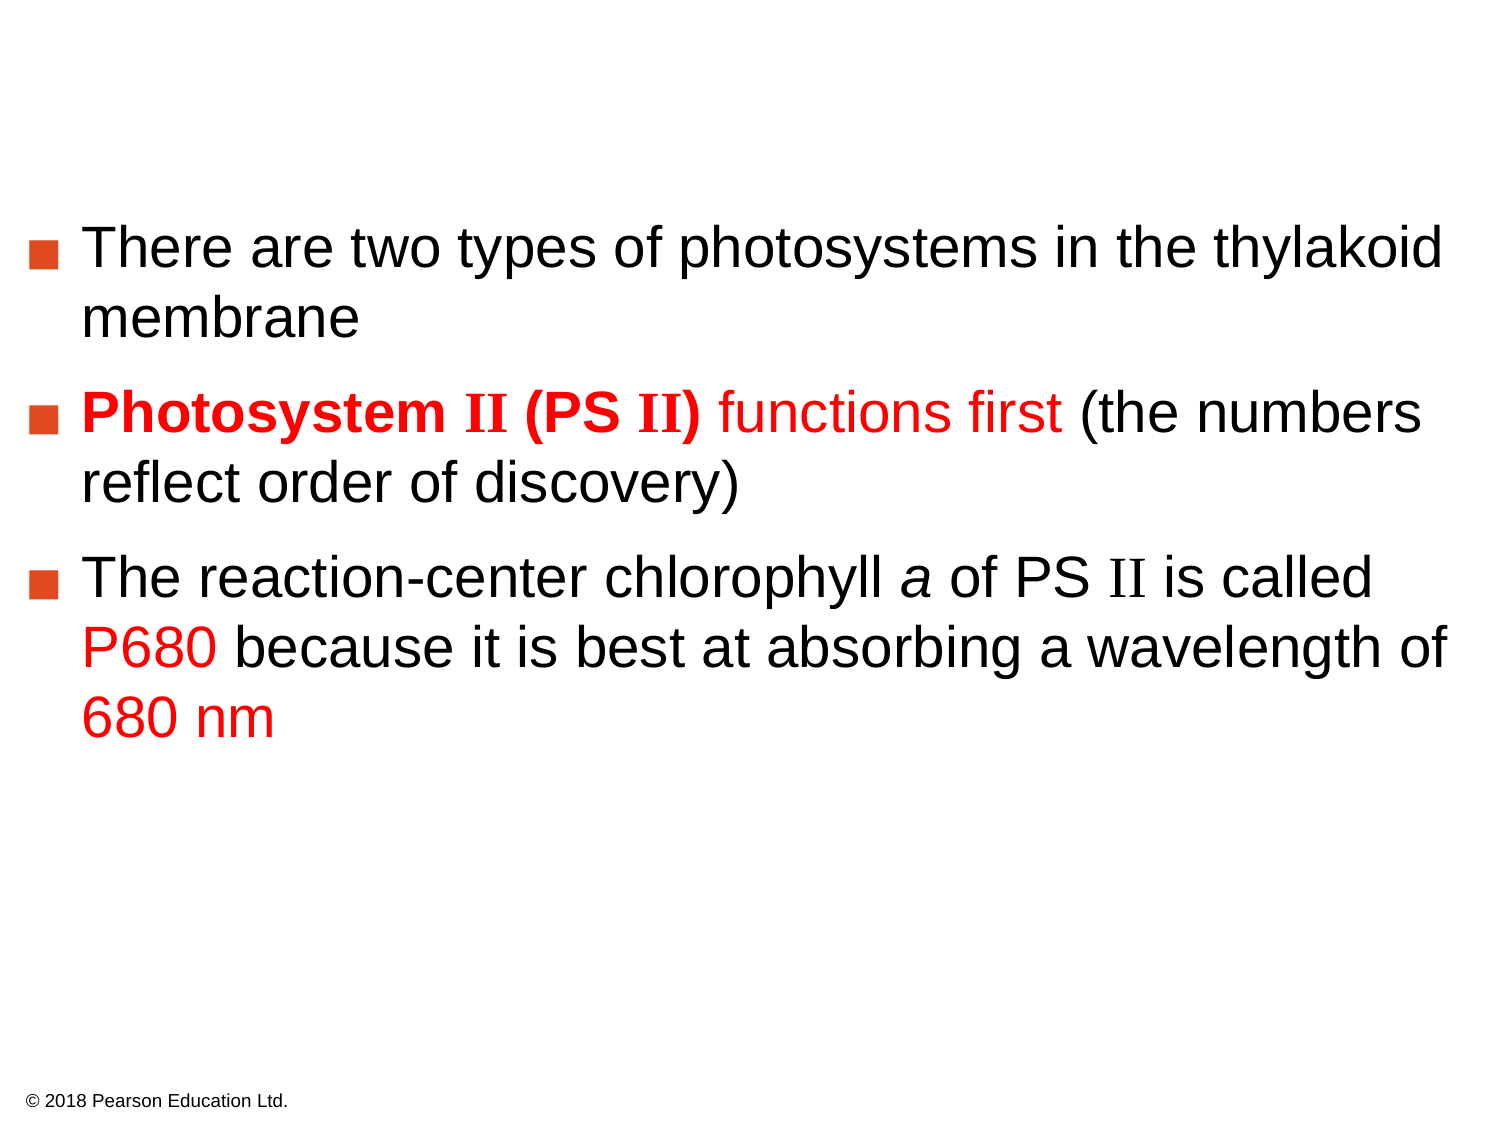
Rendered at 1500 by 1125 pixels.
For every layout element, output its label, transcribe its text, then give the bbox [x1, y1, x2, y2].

footer © 2018 Pearson Education Ltd. [10, 1080, 518, 1119]
list There are two types of photosystems in the thylakoid membrane Photosystem II (PS II) functions first (the numbers reflect order of discovery) The reaction-center chlorophyll a of PS II is called P680 because it is best at absorbing a wavelength of 680 nm [24, 208, 1475, 1065]
